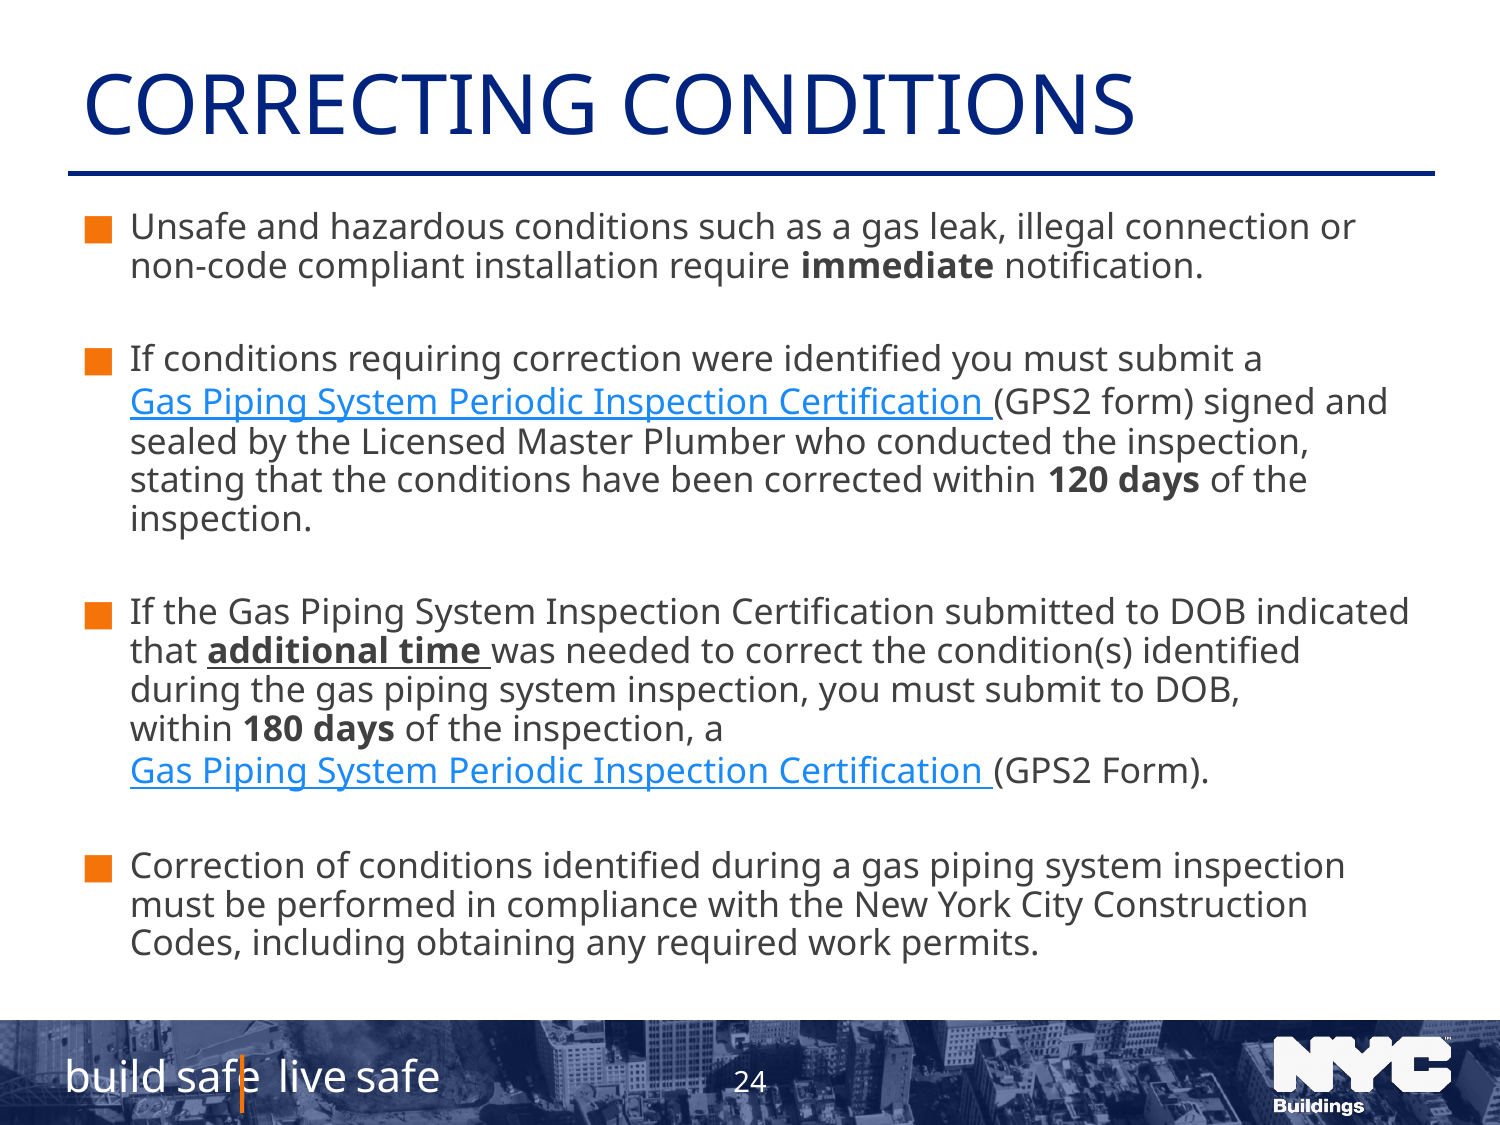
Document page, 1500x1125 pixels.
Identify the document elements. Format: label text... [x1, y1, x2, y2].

title Correcting Conditions [67, 39, 1437, 176]
list Unsafe and hazardous conditions such as a gas leak, illegal connection or non-code compliant installation require immediate notification. If conditions requiring correction were identified you must submit a Gas Piping System Periodic Inspection Certification (GPS2 form) signed and sealed by the Licensed Master Plumber who conducted the inspection, stating that the conditions have been corrected within 120 days of the inspection. If the Gas Piping System Inspection Certification submitted to DOB indicated that additional time was needed to correct the condition(s) identified during the gas piping system inspection, you must submit to DOB, within 180 days of the inspection, a Gas Piping System Periodic Inspection Certification (GPS2 Form). Correction of conditions identified during a gas piping system inspection must be performed in compliance with the New York City Construction Codes, including obtaining any required work permits. [66, 201, 1437, 982]
slide_number 24 [692, 1056, 808, 1117]
picture [1272, 1035, 1452, 1117]
